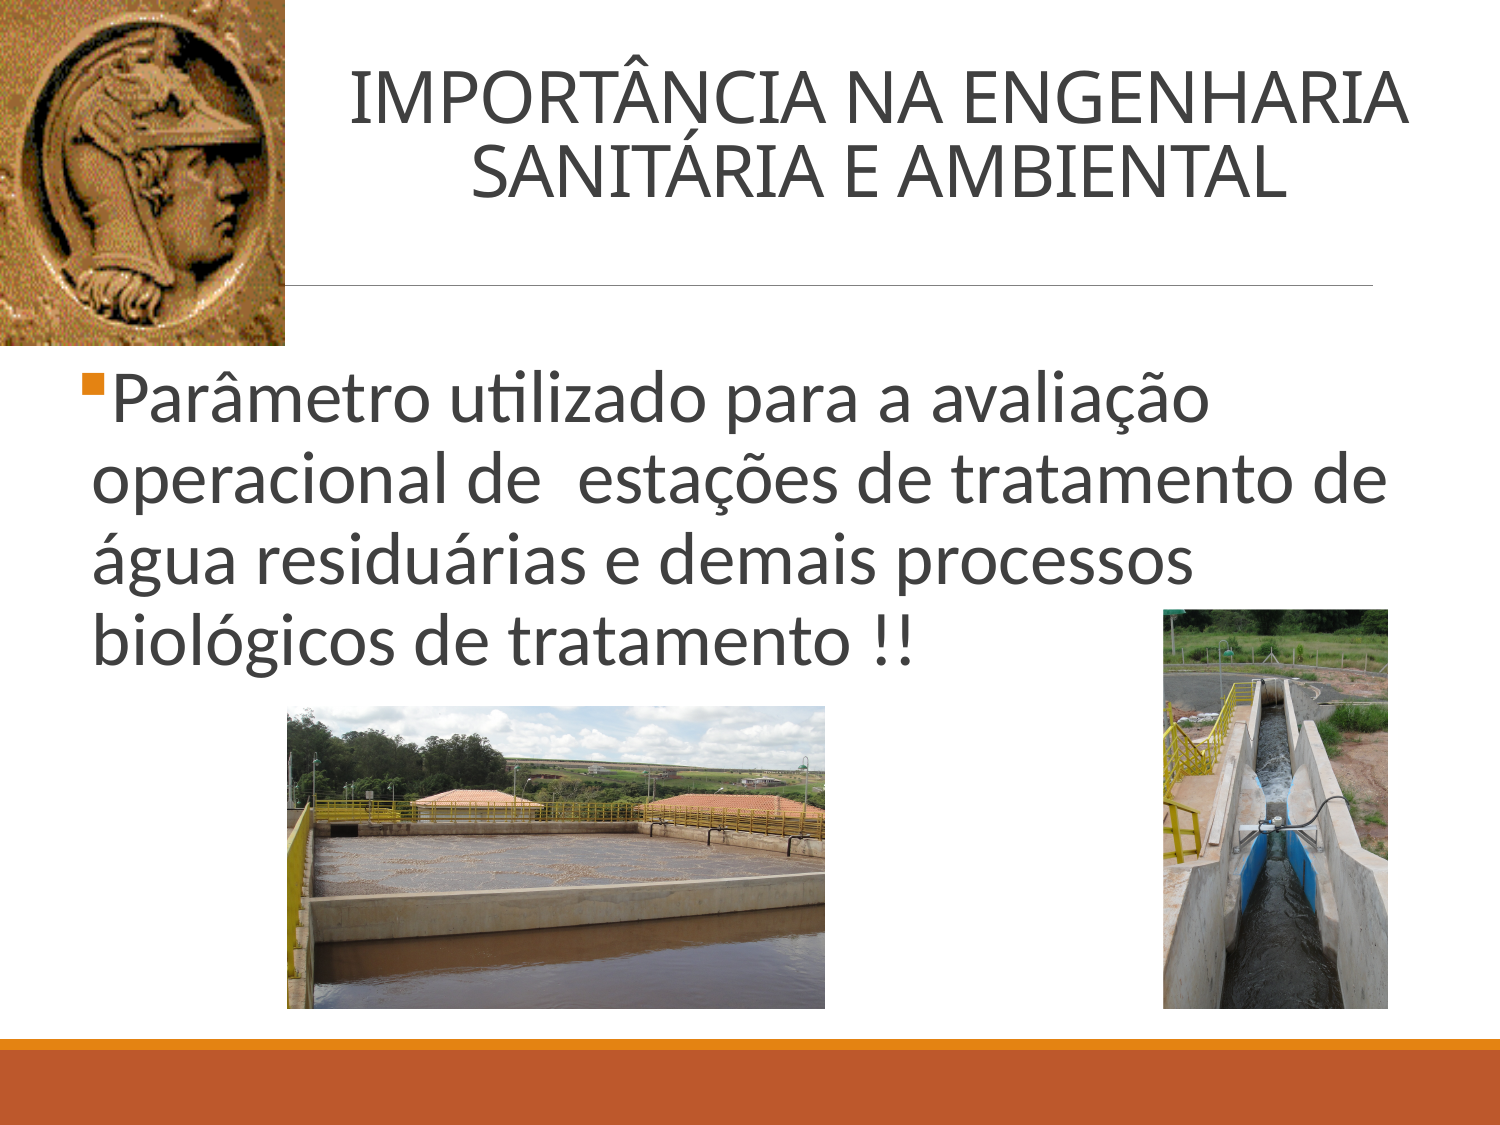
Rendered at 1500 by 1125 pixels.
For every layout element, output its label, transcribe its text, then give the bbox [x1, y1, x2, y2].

list Parâmetro utilizado para a avaliação operacional de estações de tratamento de água residuárias e demais processos biológicos de tratamento !! [76, 350, 1471, 634]
picture [286, 705, 826, 1010]
title IMPORTÂNCIA NA ENGENHARIA SANITÁRIA E AMBIENTAL [297, 54, 1471, 220]
picture [1075, 610, 1476, 1009]
picture [0, 0, 288, 351]
